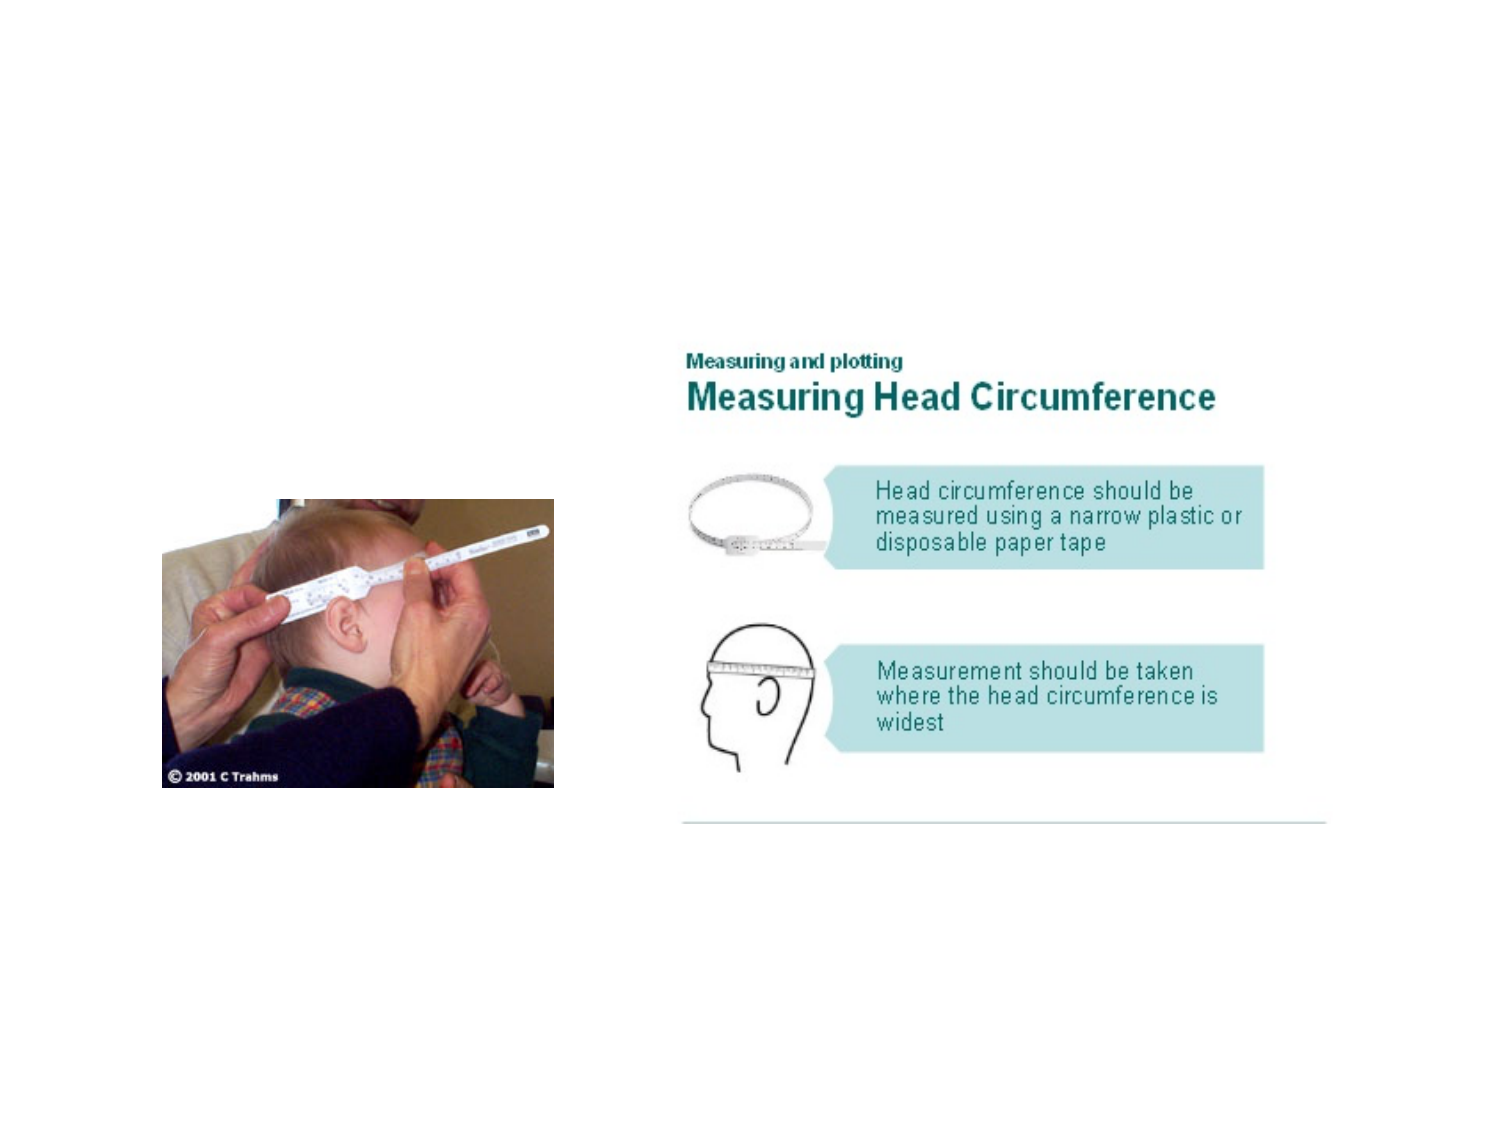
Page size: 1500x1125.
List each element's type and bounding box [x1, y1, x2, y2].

picture [162, 499, 554, 788]
picture [649, 312, 1363, 824]
list [75, 262, 1425, 1005]
